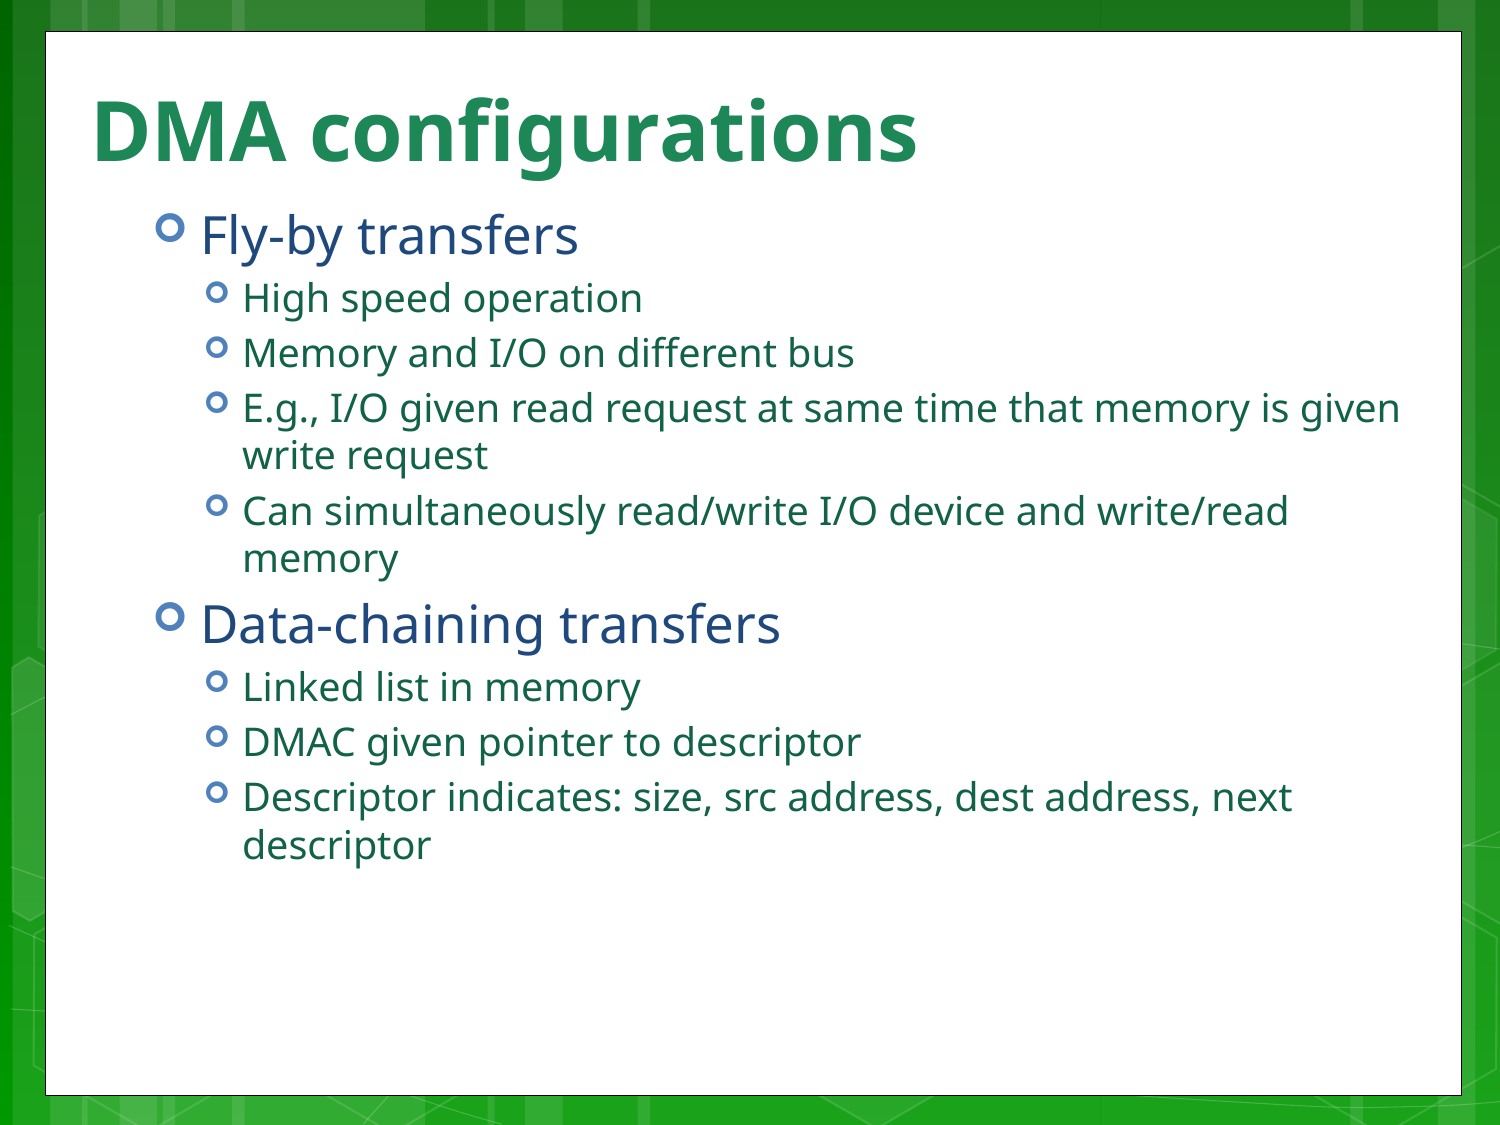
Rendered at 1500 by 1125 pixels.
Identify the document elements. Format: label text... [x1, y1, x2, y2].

list Fly-by transfers High speed operation Memory and I/O on different bus E.g., I/O given read request at same time that memory is given write request Can simultaneously read/write I/O device and write/read memory Data-chaining transfers Linked list in memory DMAC given pointer to descriptor Descriptor indicates: size, src address, dest address, next descriptor [137, 193, 1451, 882]
title DMA configurations [75, 41, 1451, 186]
